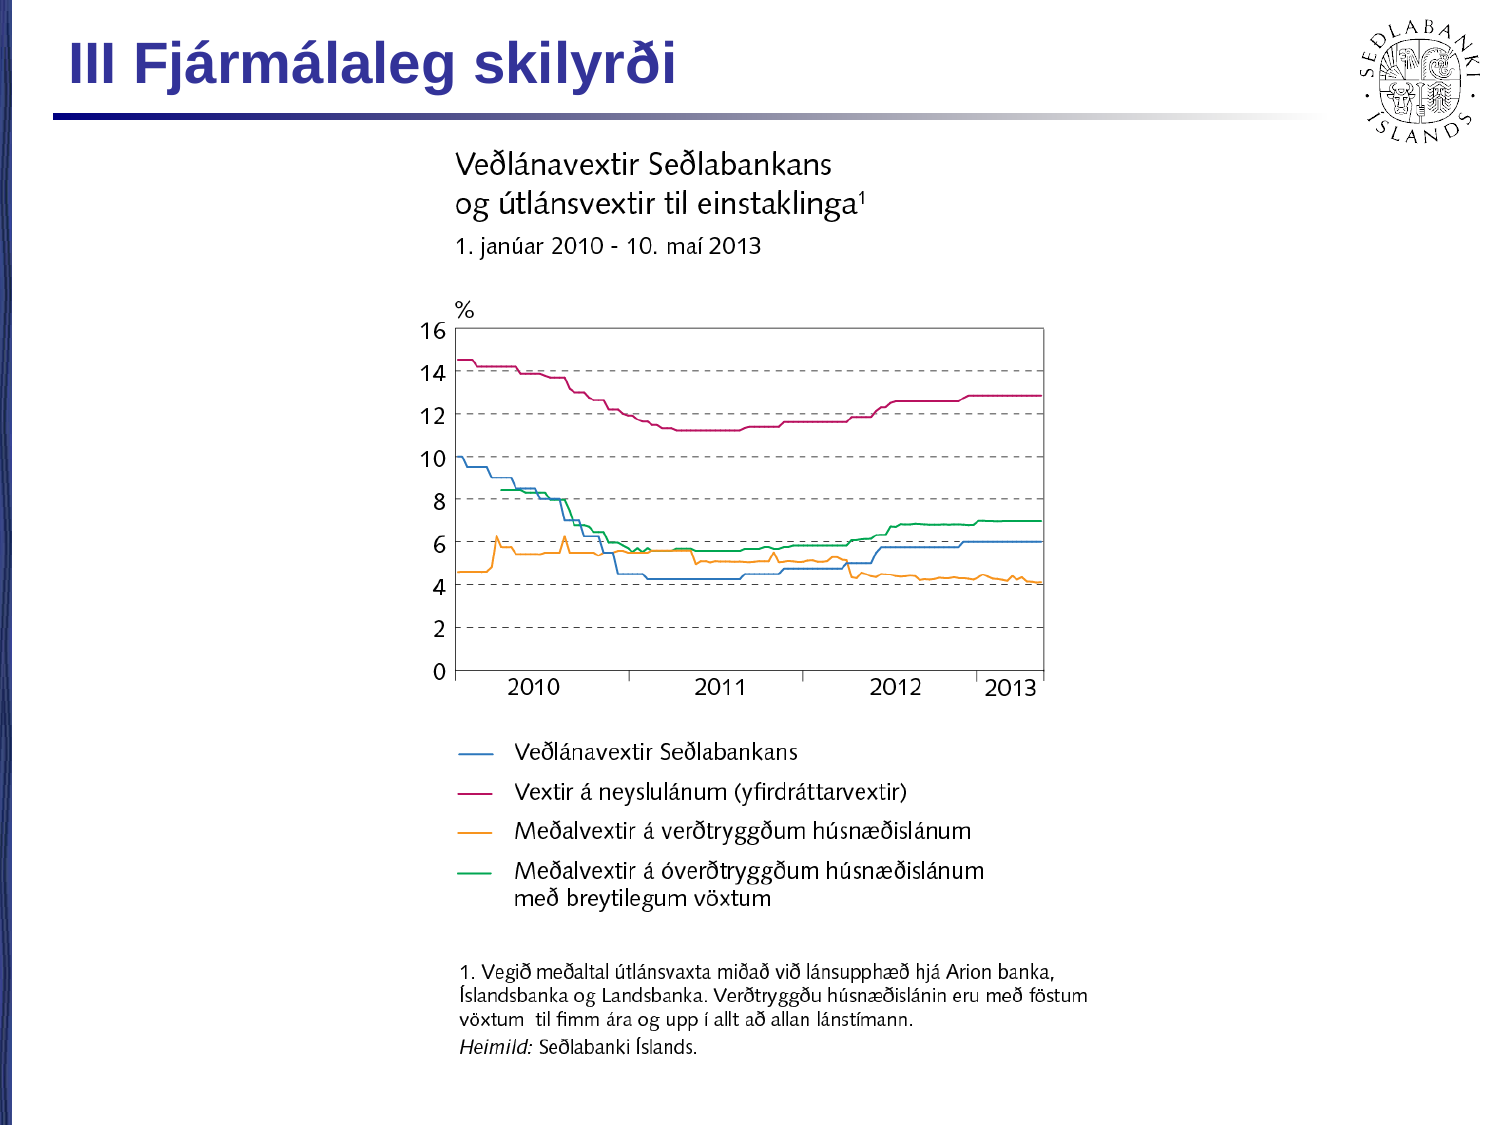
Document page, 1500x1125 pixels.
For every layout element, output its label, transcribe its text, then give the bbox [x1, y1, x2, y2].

picture [0, 0, 12, 1125]
picture [1357, 18, 1482, 149]
title III Fjármálaleg skilyrði [52, 10, 1330, 111]
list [419, 148, 1093, 1059]
